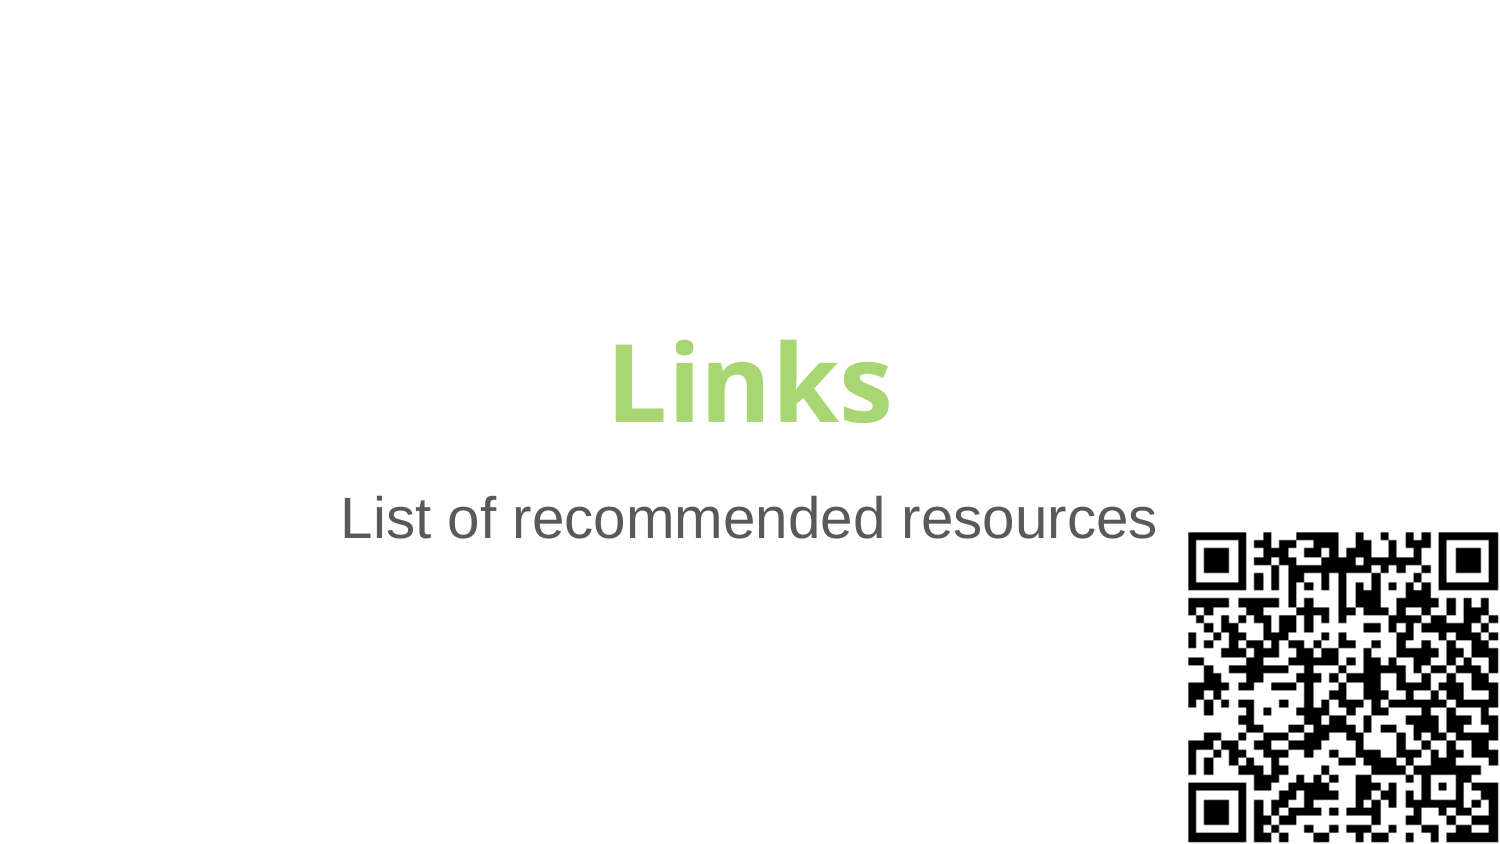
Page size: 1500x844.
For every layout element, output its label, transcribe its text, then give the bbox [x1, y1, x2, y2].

picture [1187, 530, 1500, 844]
title Links [51, 122, 1449, 459]
subtitle List of recommended resources [51, 464, 1449, 595]
